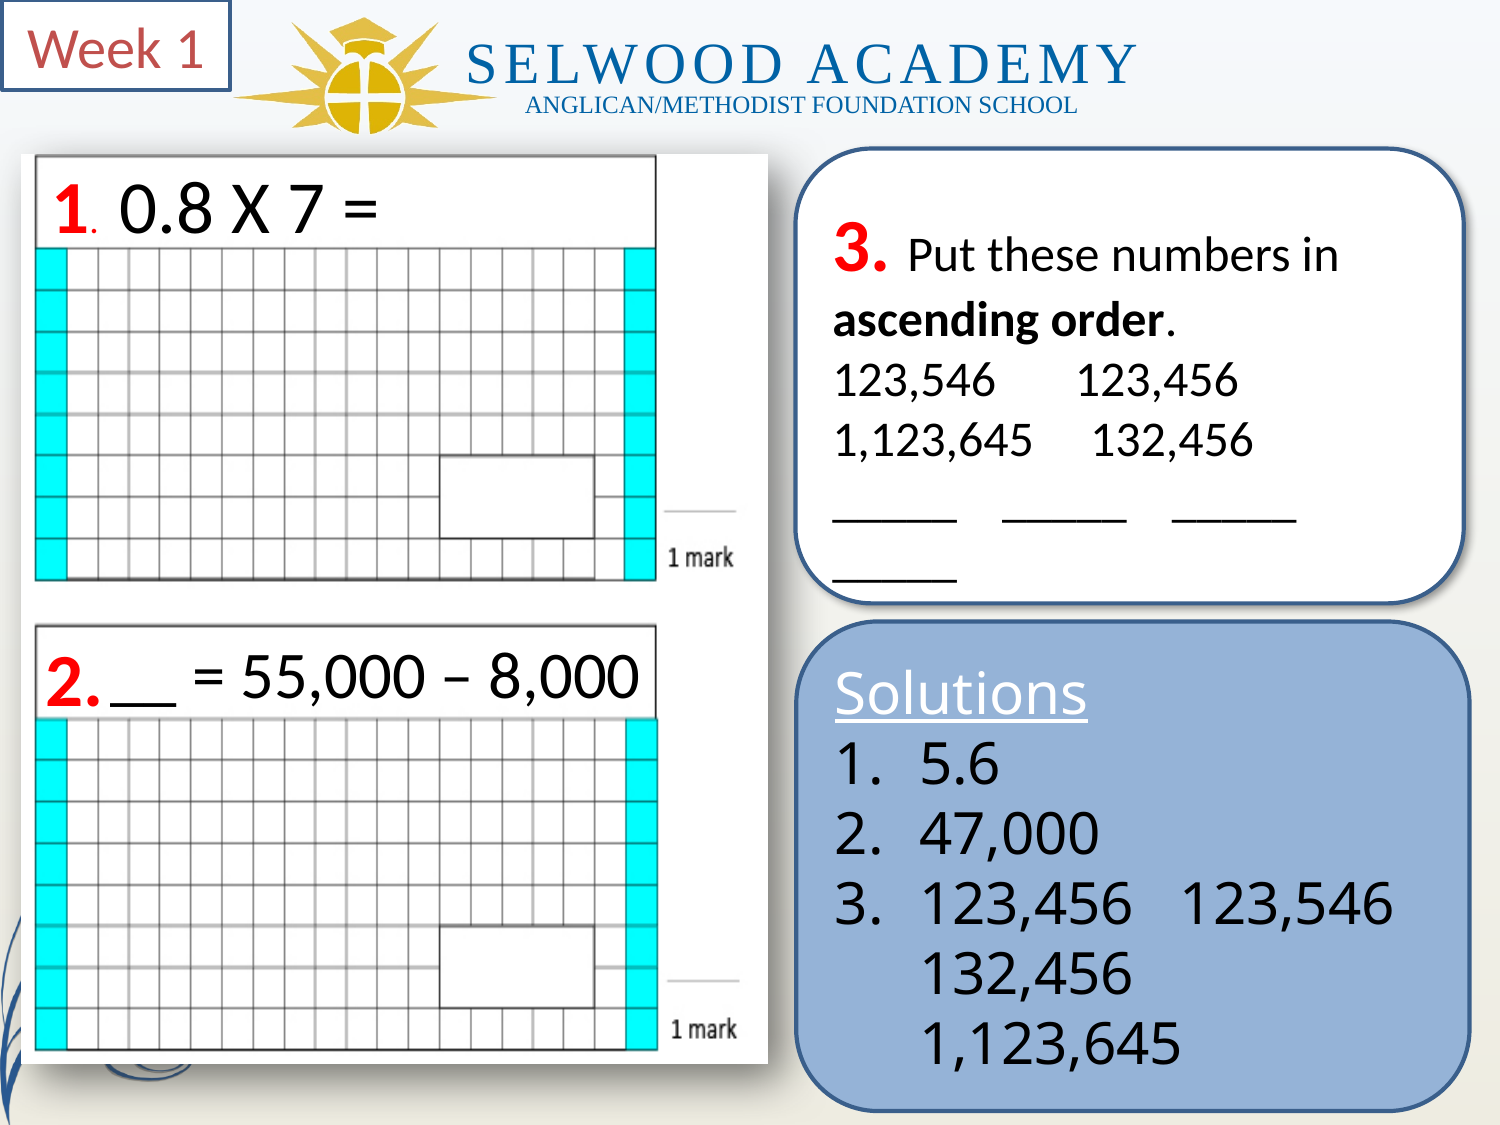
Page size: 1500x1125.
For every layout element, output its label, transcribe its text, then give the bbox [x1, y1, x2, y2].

text_box Week 1 [0, 0, 232, 92]
text_box Solutions 5.6 47,000 123,456 123,546 132,456 1,123,645 [794, 619, 1472, 1114]
text_box 3. Put these numbers in ascending order. 123,546 123,456 1,123,645 132,456 _____ _____ _____ _____ [793, 146, 1466, 606]
picture [21, 154, 768, 1064]
picture [226, 0, 508, 147]
